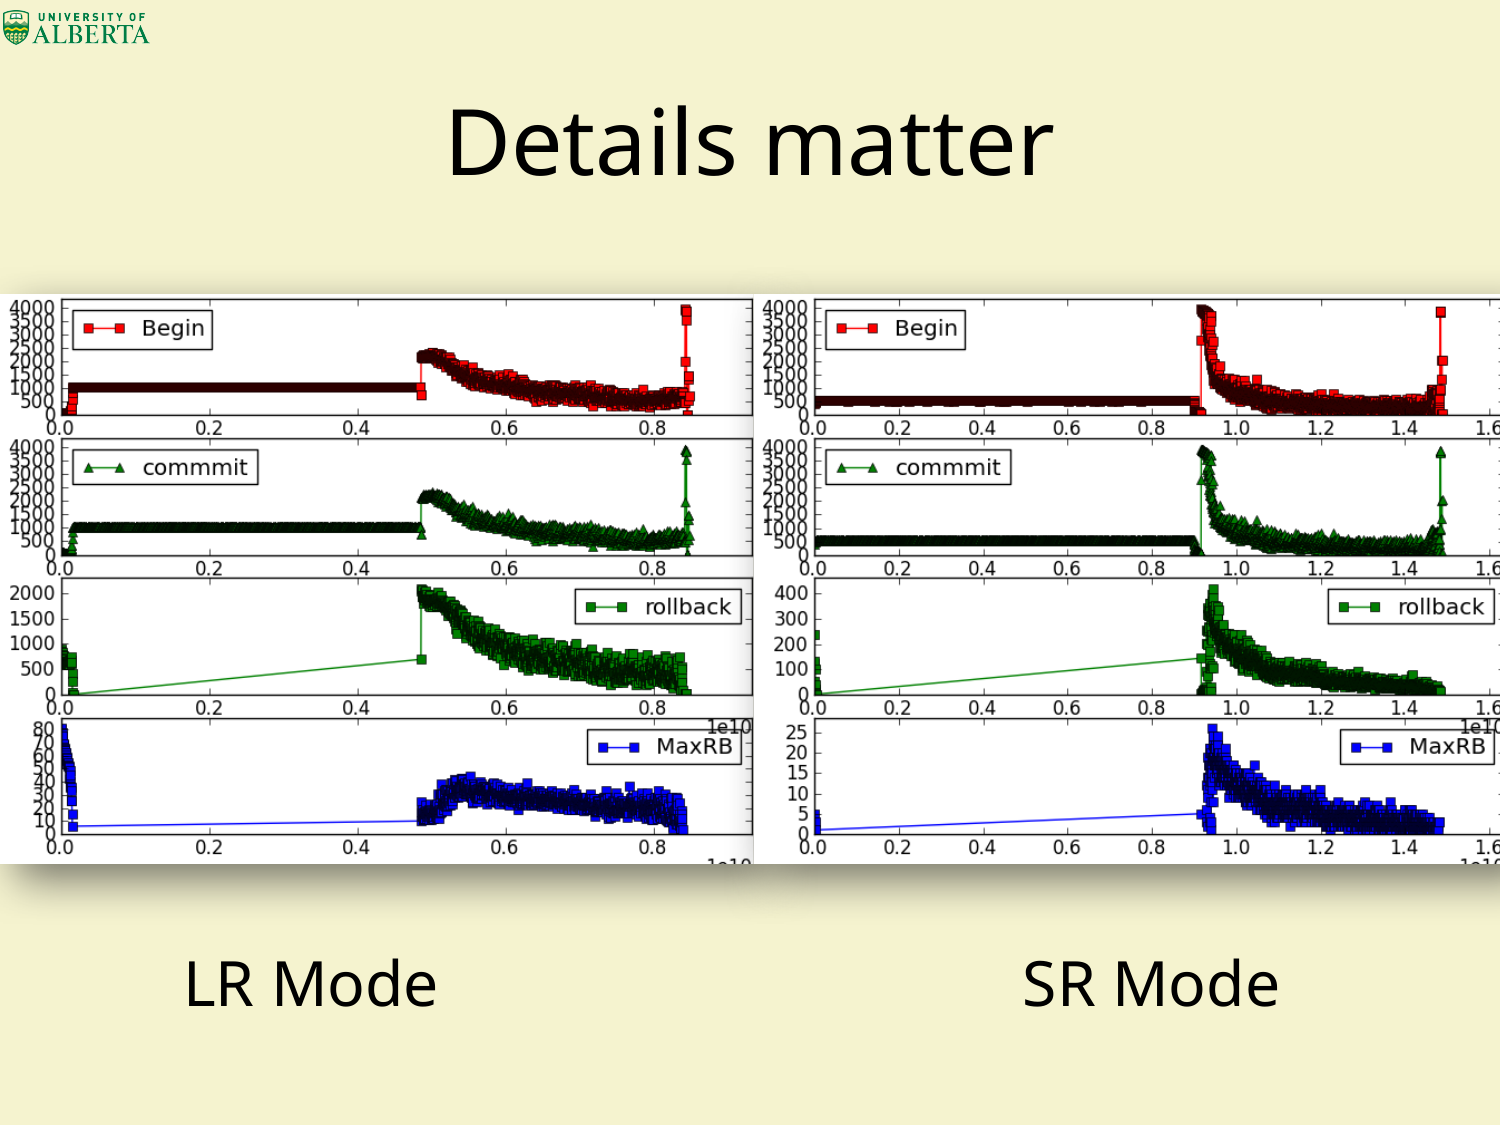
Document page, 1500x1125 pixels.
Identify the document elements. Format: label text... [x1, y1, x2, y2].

picture [3, 10, 150, 45]
picture [0, 294, 1500, 864]
text_box SR Mode [1008, 936, 1301, 1026]
title Details matter [75, 45, 1425, 233]
text_box LR Mode [168, 936, 462, 1026]
